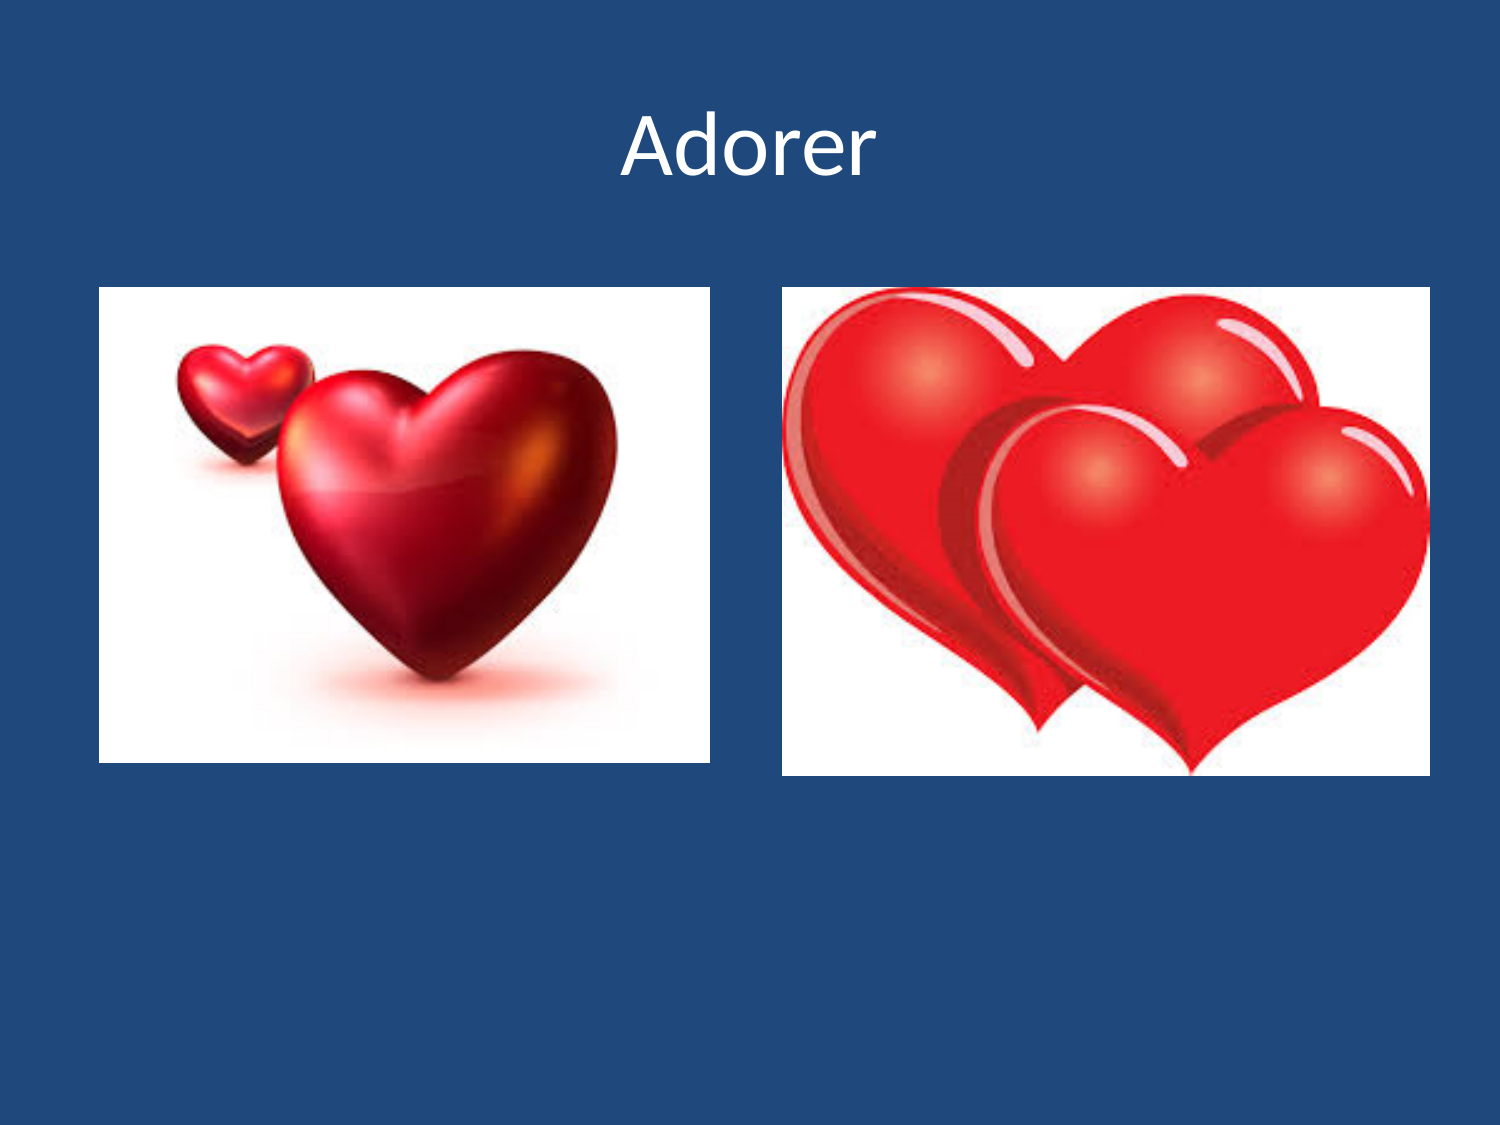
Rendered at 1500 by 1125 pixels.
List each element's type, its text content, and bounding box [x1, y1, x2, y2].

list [99, 287, 710, 763]
picture [782, 287, 1430, 776]
title Adorer [75, 45, 1425, 233]
